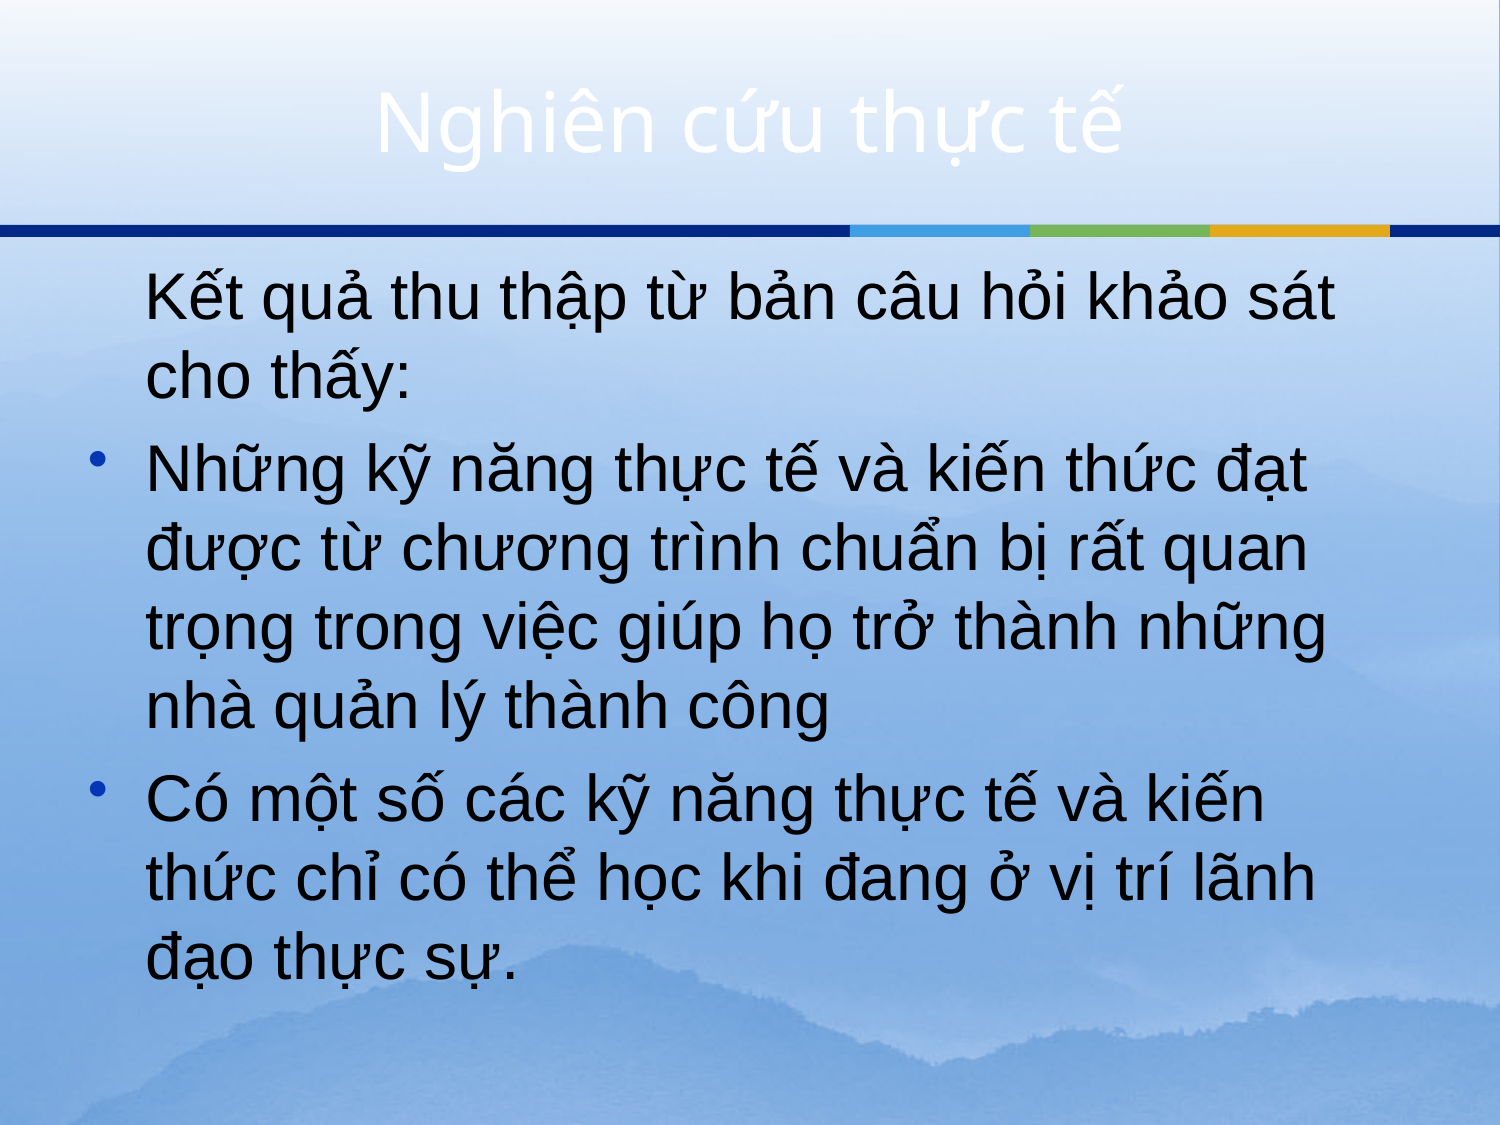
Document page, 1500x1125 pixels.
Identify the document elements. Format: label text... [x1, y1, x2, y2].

title Nghiên cứu thực tế [75, 24, 1425, 213]
list Kết quả thu thập từ bản câu hỏi khảo sát cho thấy: Những kỹ năng thực tế và kiến thức đạt được từ chương trình chuẩn bị rất quan trọng trong việc giúp họ trở thành những nhà quản lý thành công Có một số các kỹ năng thực tế và kiến thức chỉ có thể học khi đang ở vị trí lãnh đạo thực sự. [75, 246, 1425, 1005]
